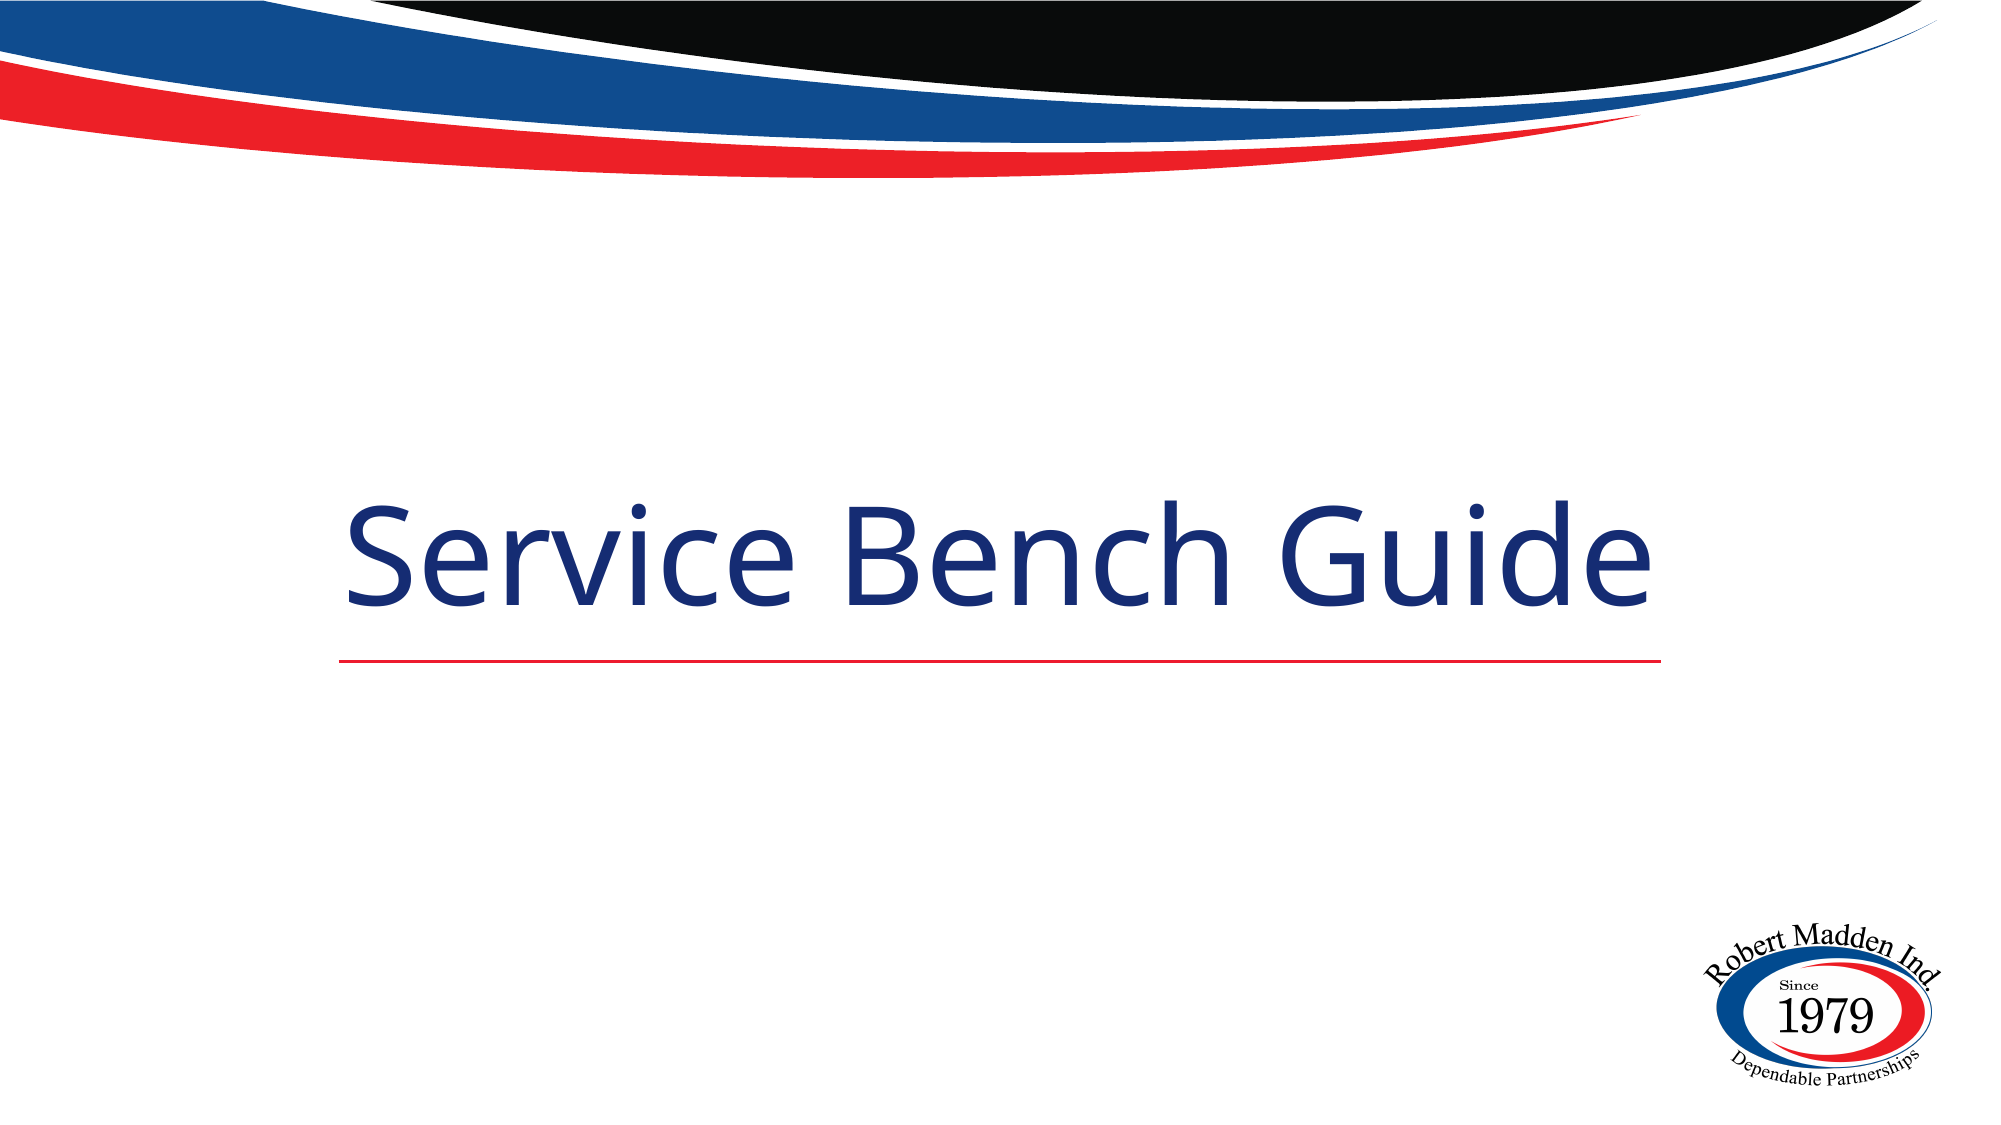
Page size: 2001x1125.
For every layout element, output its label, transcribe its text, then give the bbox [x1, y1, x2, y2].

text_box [0, 0, 1938, 179]
picture [1694, 901, 1952, 1094]
text_box Service Bench Guide [264, 467, 1736, 633]
